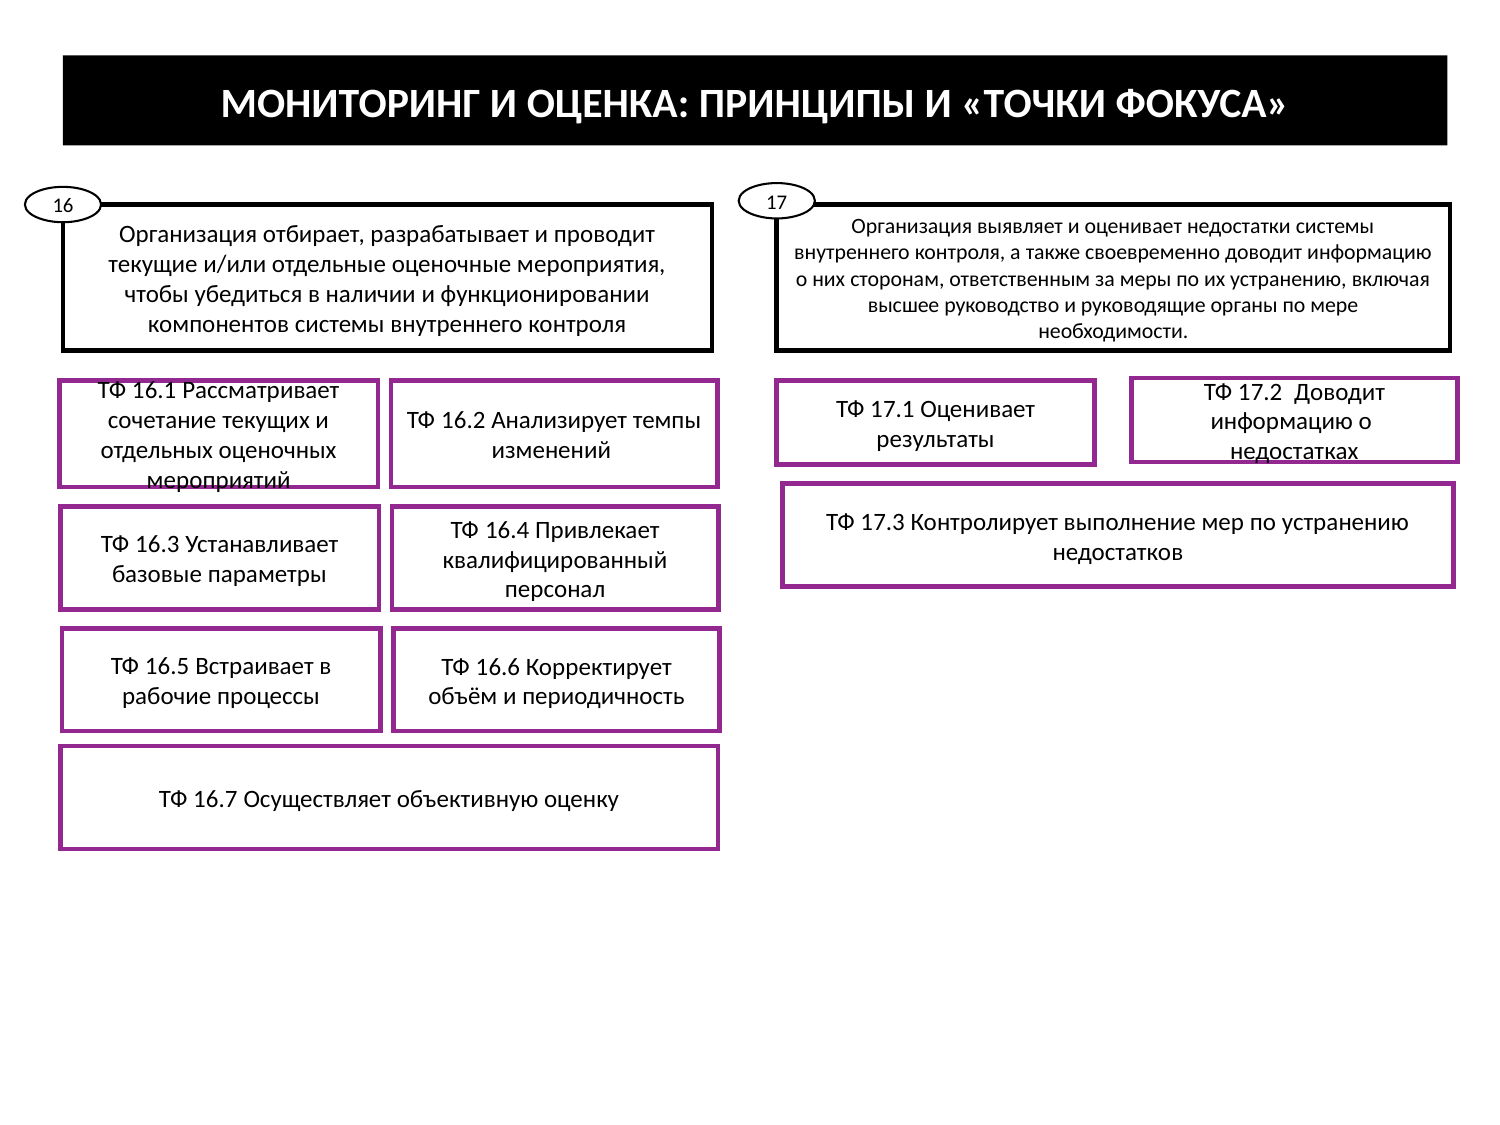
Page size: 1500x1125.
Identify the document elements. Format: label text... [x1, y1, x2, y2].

text_box ТФ 16.5 Встраивает в рабочие процессы [61, 627, 382, 732]
text_box ТФ 16.2 Анализирует темпы изменений [390, 379, 718, 488]
text_box 16 [23, 185, 103, 224]
text_box Организация отбирает, разрабатывает и проводит текущие и/или отдельные оценочные мероприятия, чтобы убедиться в наличии и функционировании компонентов системы внутреннего контроля [62, 204, 713, 351]
text_box Организация выявляет и оценивает недостатки системы внутреннего контроля, а также своевременно доводит информацию о них сторонам, ответственным за меры по их устранению, включая высшее руководство и руководящие органы по мере необходимости. [776, 203, 1451, 351]
text_box ТФ 16.3 Устанавливает базовые параметры [59, 505, 380, 610]
text_box ТФ 16.6 Корректирует объём и периодичность [393, 627, 721, 732]
text_box ТФ 17.2 Доводит информацию о недостатках [1130, 377, 1458, 463]
text_box [1064, 254, 1095, 316]
text_box МОНИТОРИНГ И ОЦЕНКА: ПРИНЦИПЫ И «ТОЧКИ ФОКУСА» [62, 54, 1448, 146]
text_box ТФ 17.3 Контролирует выполнение мер по устранению недостатков [782, 483, 1454, 587]
text_box ТФ 16.4 Привлекает квалифицированный персонал [391, 506, 719, 610]
text_box ТФ 16.1 Рассматривает сочетание текущих и отдельных оценочных мероприятий [58, 379, 379, 488]
text_box ТФ 17.1 Оценивает результаты [776, 379, 1096, 466]
text_box 17 [737, 182, 816, 220]
text_box ТФ 16.7 Осуществляет объективную оценку [59, 745, 719, 850]
